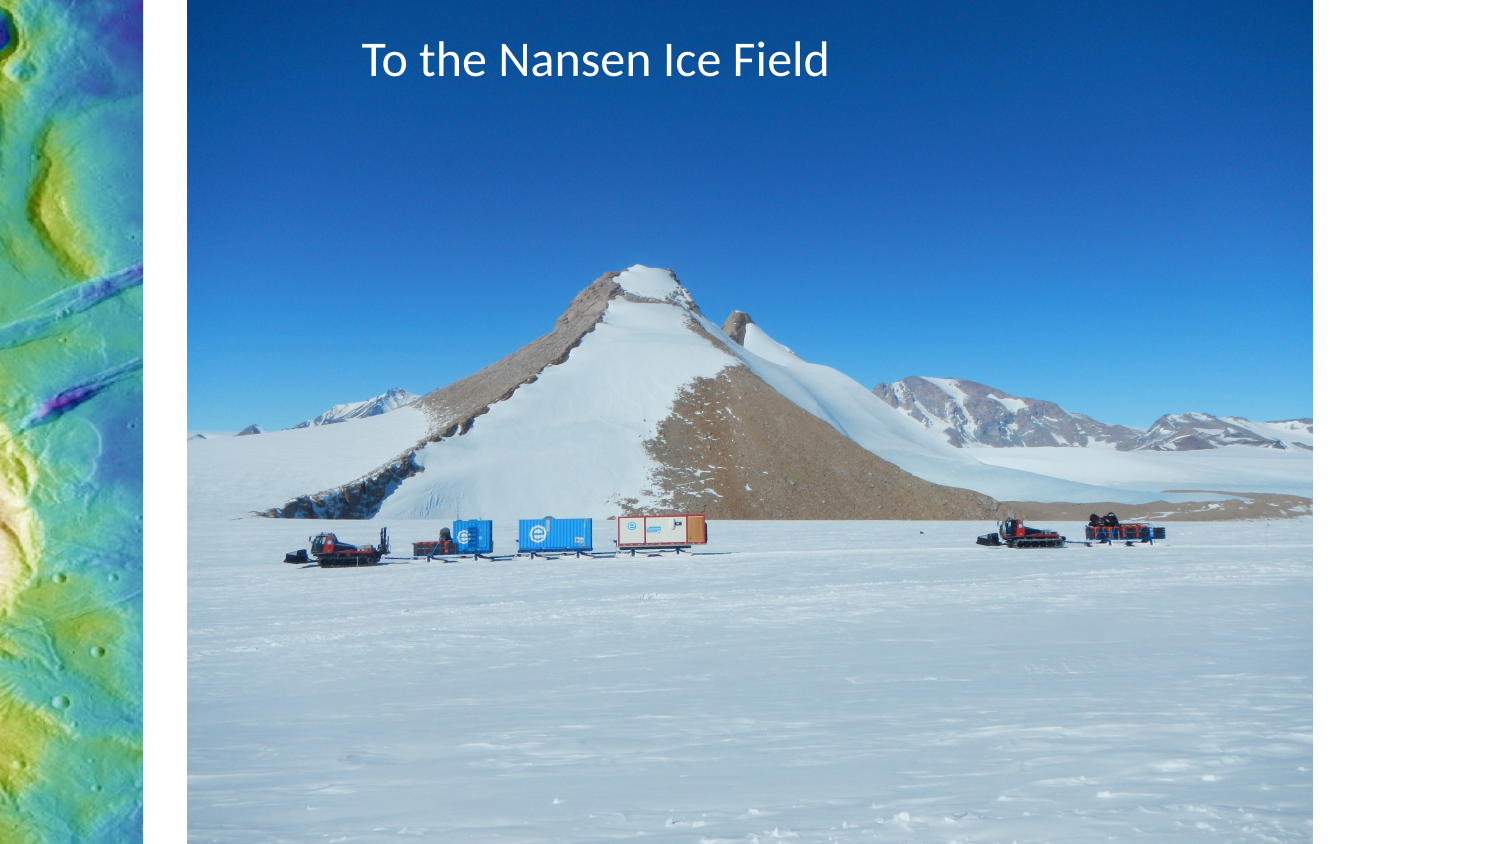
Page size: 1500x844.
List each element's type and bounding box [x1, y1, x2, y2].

picture [0, 0, 1313, 844]
